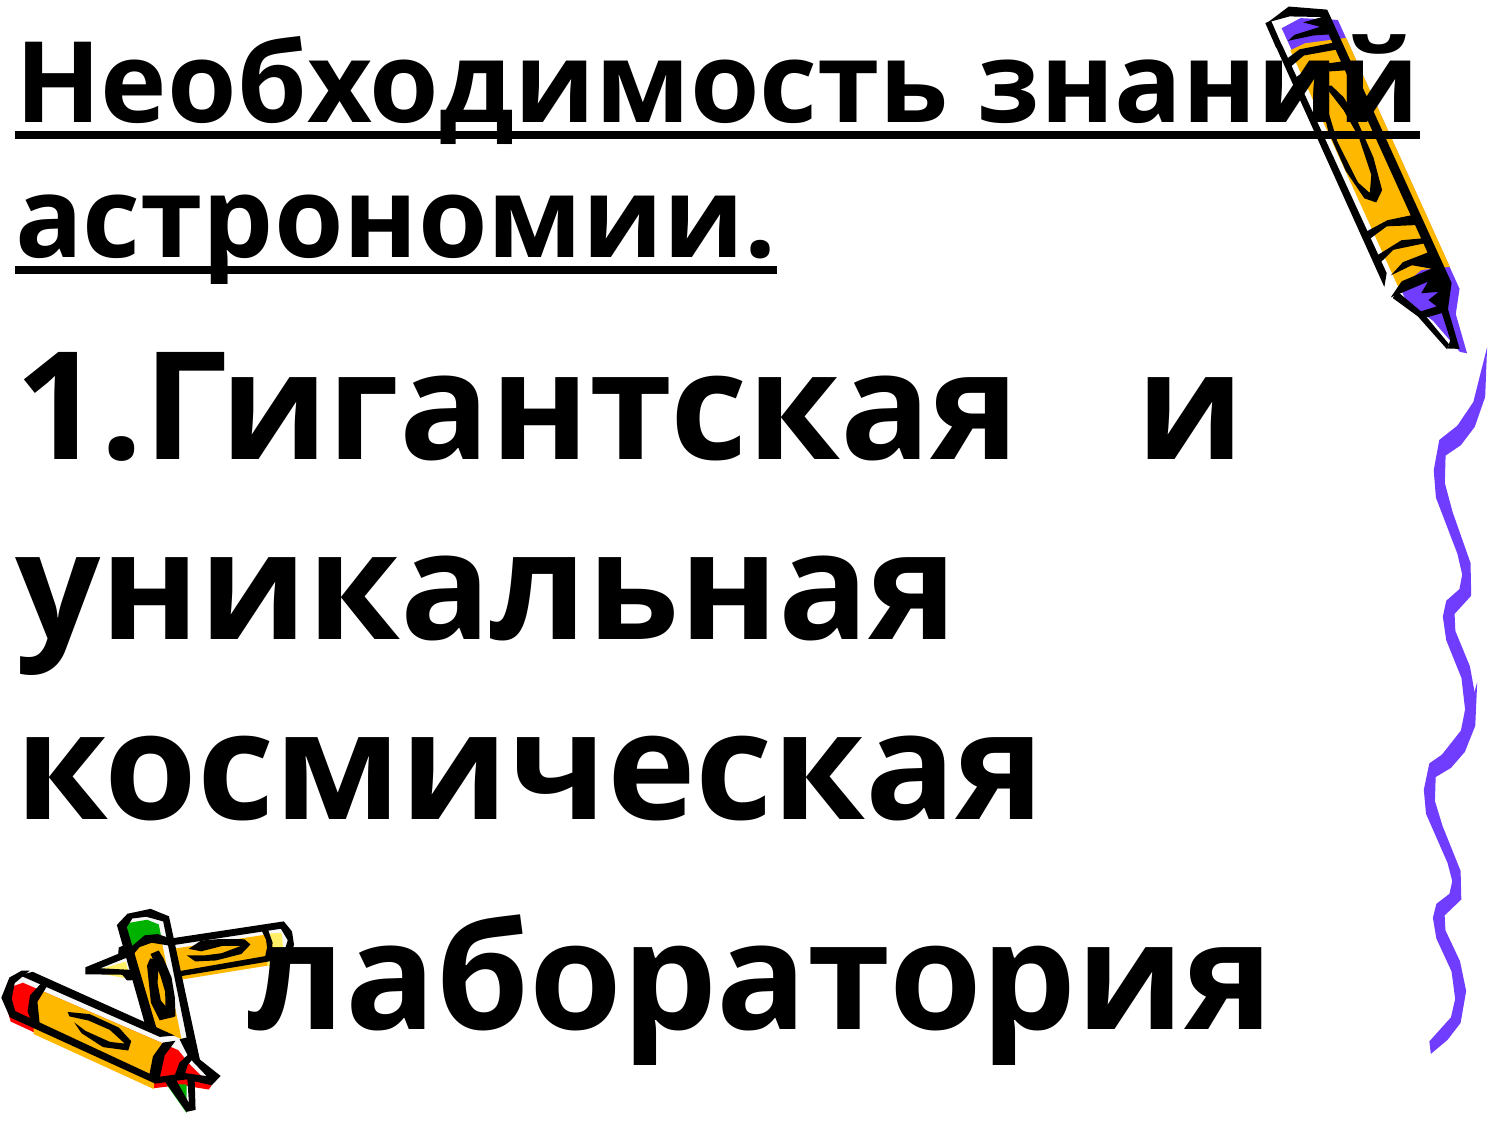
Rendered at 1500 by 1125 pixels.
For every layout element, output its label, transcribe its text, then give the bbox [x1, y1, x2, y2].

list Необходимость знаний астрономии. 1.Гигантская и уникальная космическая лаборатория [0, 2, 1483, 1095]
